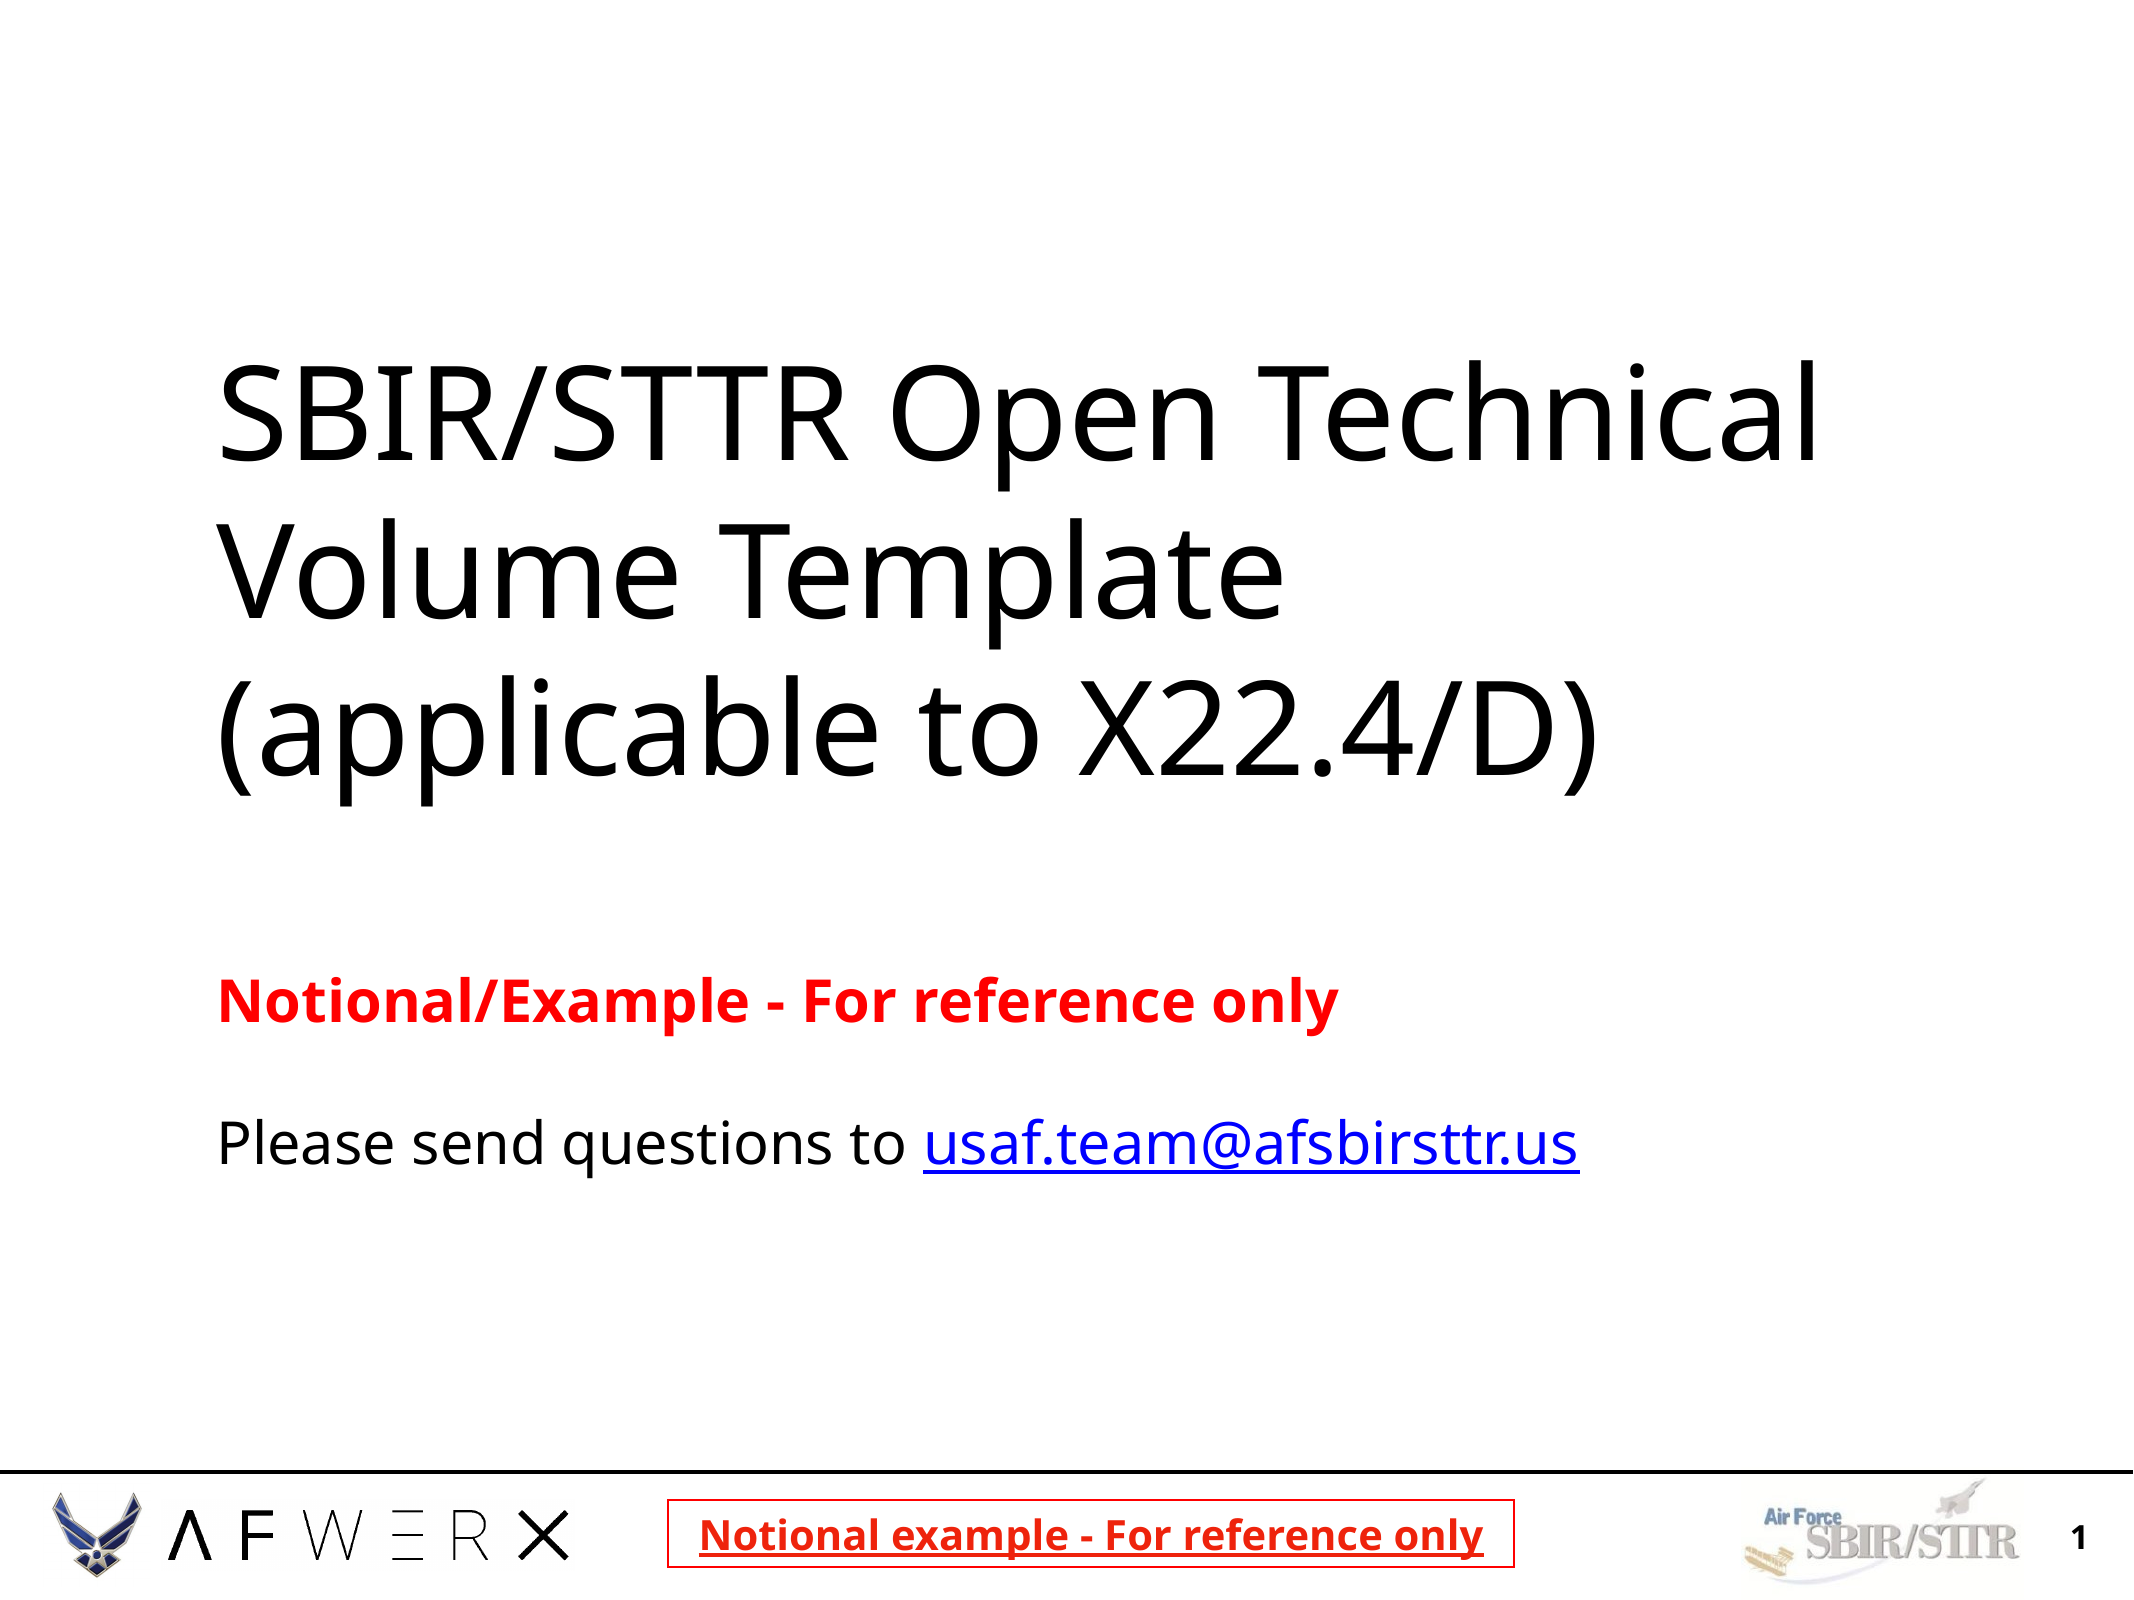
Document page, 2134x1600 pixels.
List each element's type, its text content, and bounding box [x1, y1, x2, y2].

list Notional/Example - For reference only Please send questions to usaf.team@afsbirsttr.us [207, 954, 1926, 1363]
text_box Most Phase I companies do have these costs. Provide estimates and top-level details of your estimated travel costs. (The actual values are likely to be different than these estimates, and that is okay.) [1741, 1474, 2024, 1600]
picture [43, 1483, 151, 1587]
title SBIR/STTR Open Technical Volume Template (applicable to X22.4/D) [207, 268, 1959, 811]
slide_number 1 [2035, 1506, 2123, 1566]
